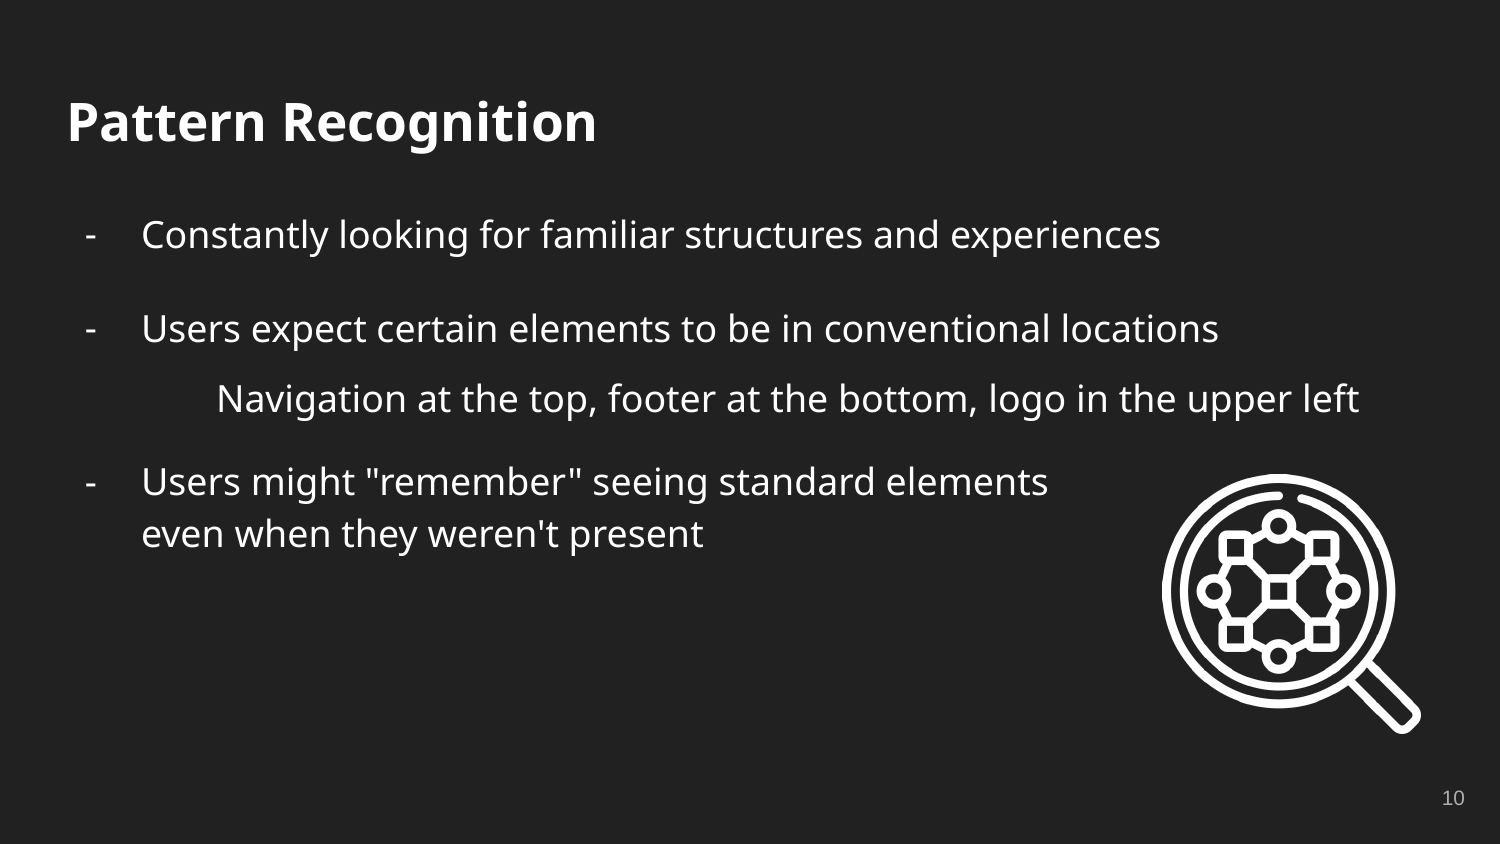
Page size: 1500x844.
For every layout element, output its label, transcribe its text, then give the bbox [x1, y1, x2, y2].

slide_number ‹#› [1389, 764, 1480, 830]
picture [1161, 474, 1421, 734]
list Navigation at the top, footer at the bottom, logo in the upper left [51, 352, 1449, 447]
list Users expect certain elements to be in conventional locations [51, 282, 1449, 352]
list Users might "remember" seeing standard elements even when they weren't present [51, 447, 1147, 531]
list Constantly looking for familiar structures and experiences [51, 189, 1449, 282]
title Pattern Recognition [51, 72, 1449, 167]
